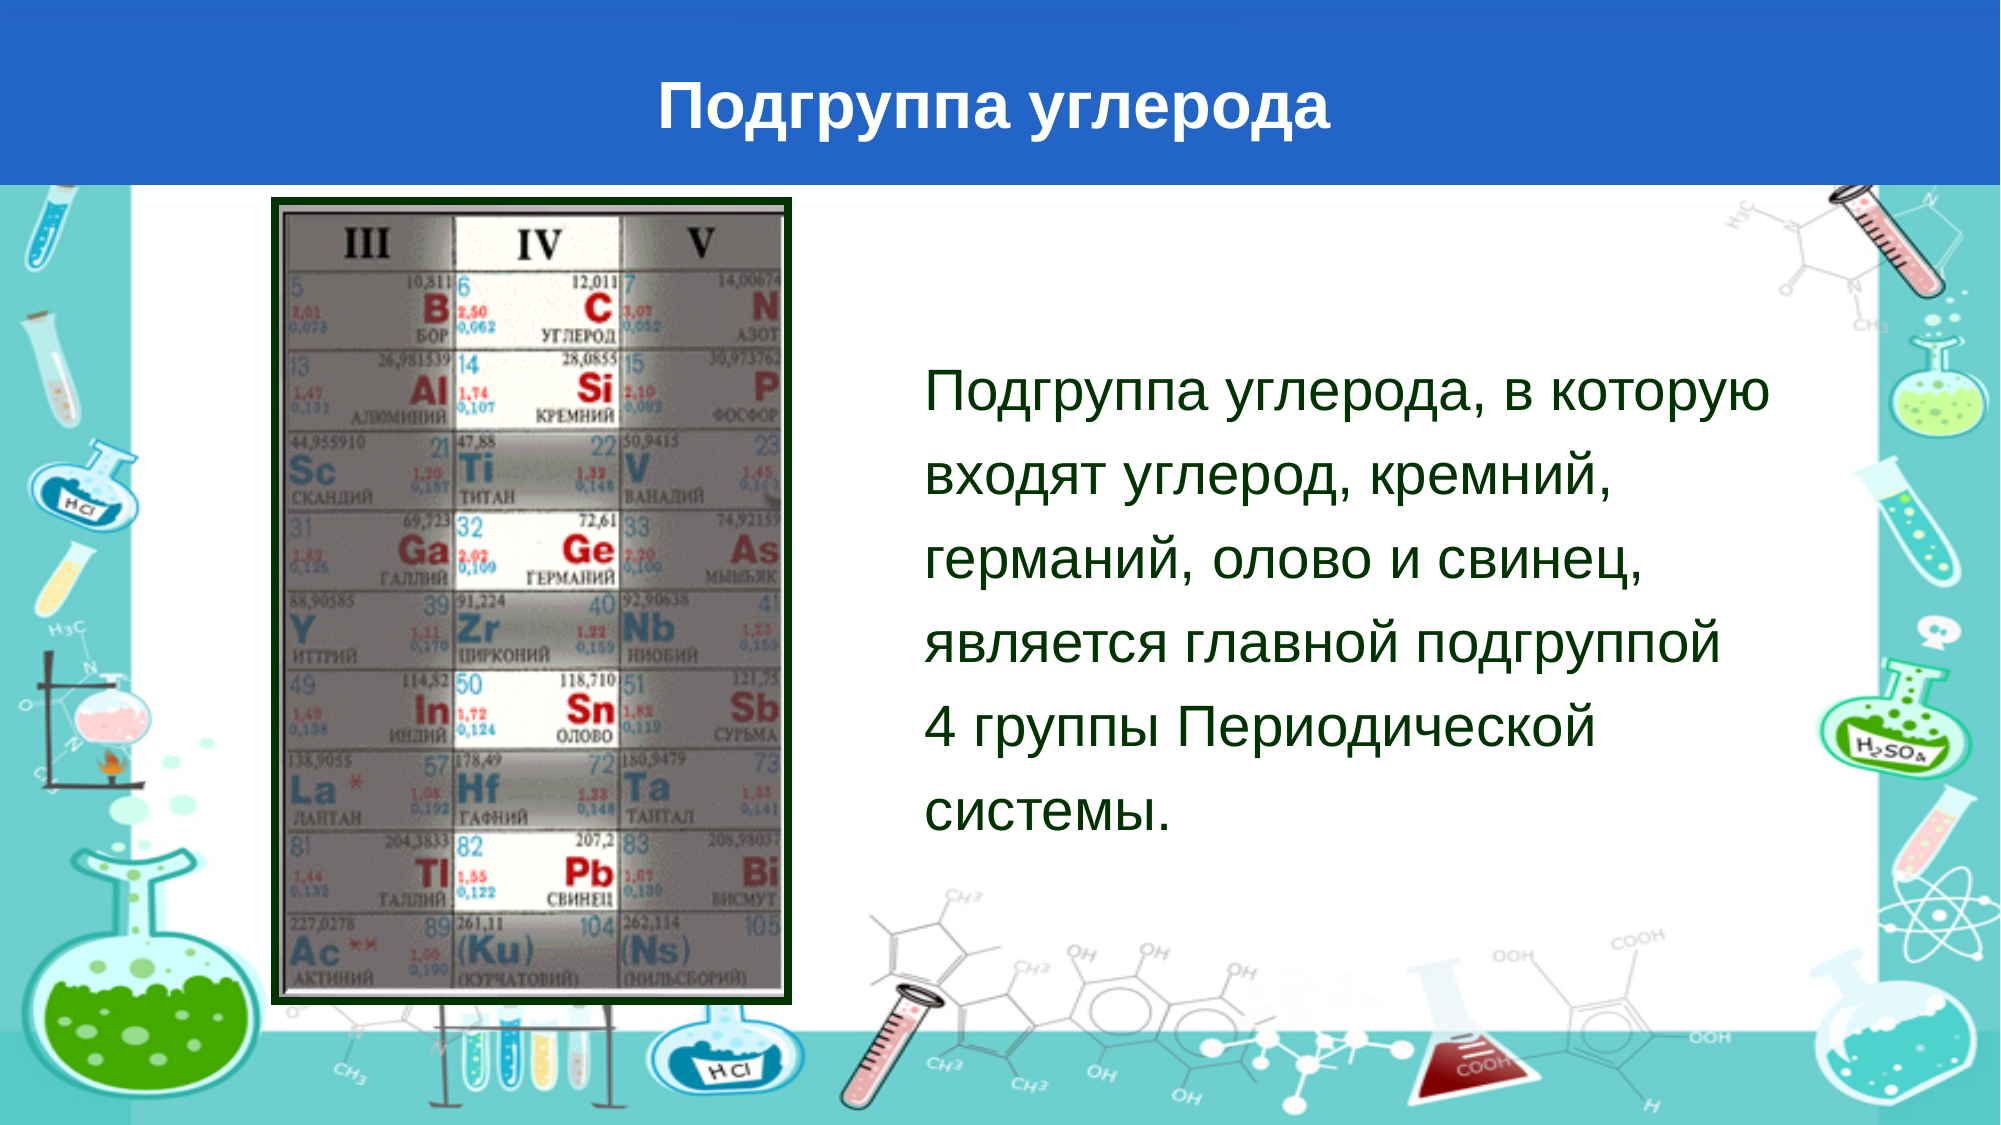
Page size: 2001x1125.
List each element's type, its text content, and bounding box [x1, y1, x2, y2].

text_box Подгруппа углерода, в которую входят углерод, кремний, германий, олово и свинец, является главной подгруппой 4 группы Периодической системы. [910, 330, 1799, 850]
picture [0, 0, 2001, 1125]
